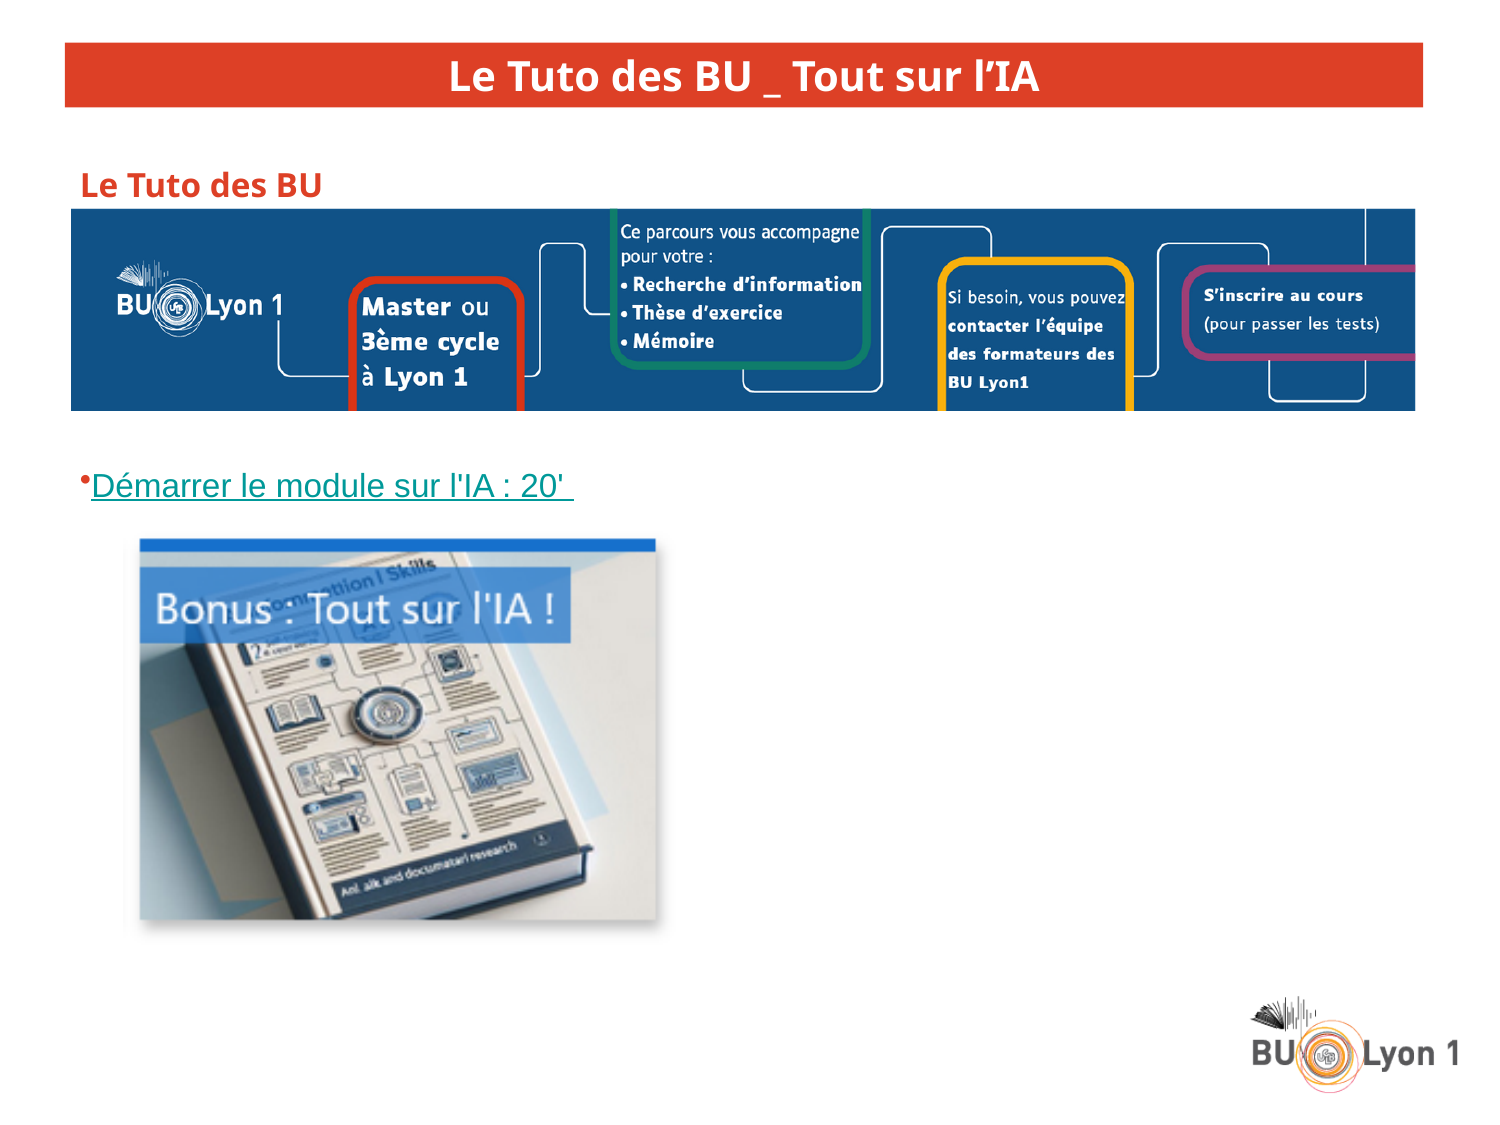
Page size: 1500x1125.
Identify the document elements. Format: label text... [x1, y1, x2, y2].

picture [68, 205, 1420, 415]
picture [1245, 986, 1462, 1100]
list Le Tuto des BU Démarrer le module sur l'IA : 20' [64, 419, 1415, 1024]
list Le Tuto des BU Démarrer le module sur l'IA : 20' [64, 137, 1415, 207]
text_box Le Tuto des BU _ Tout sur l’IA [64, 42, 1424, 108]
picture [123, 511, 692, 964]
